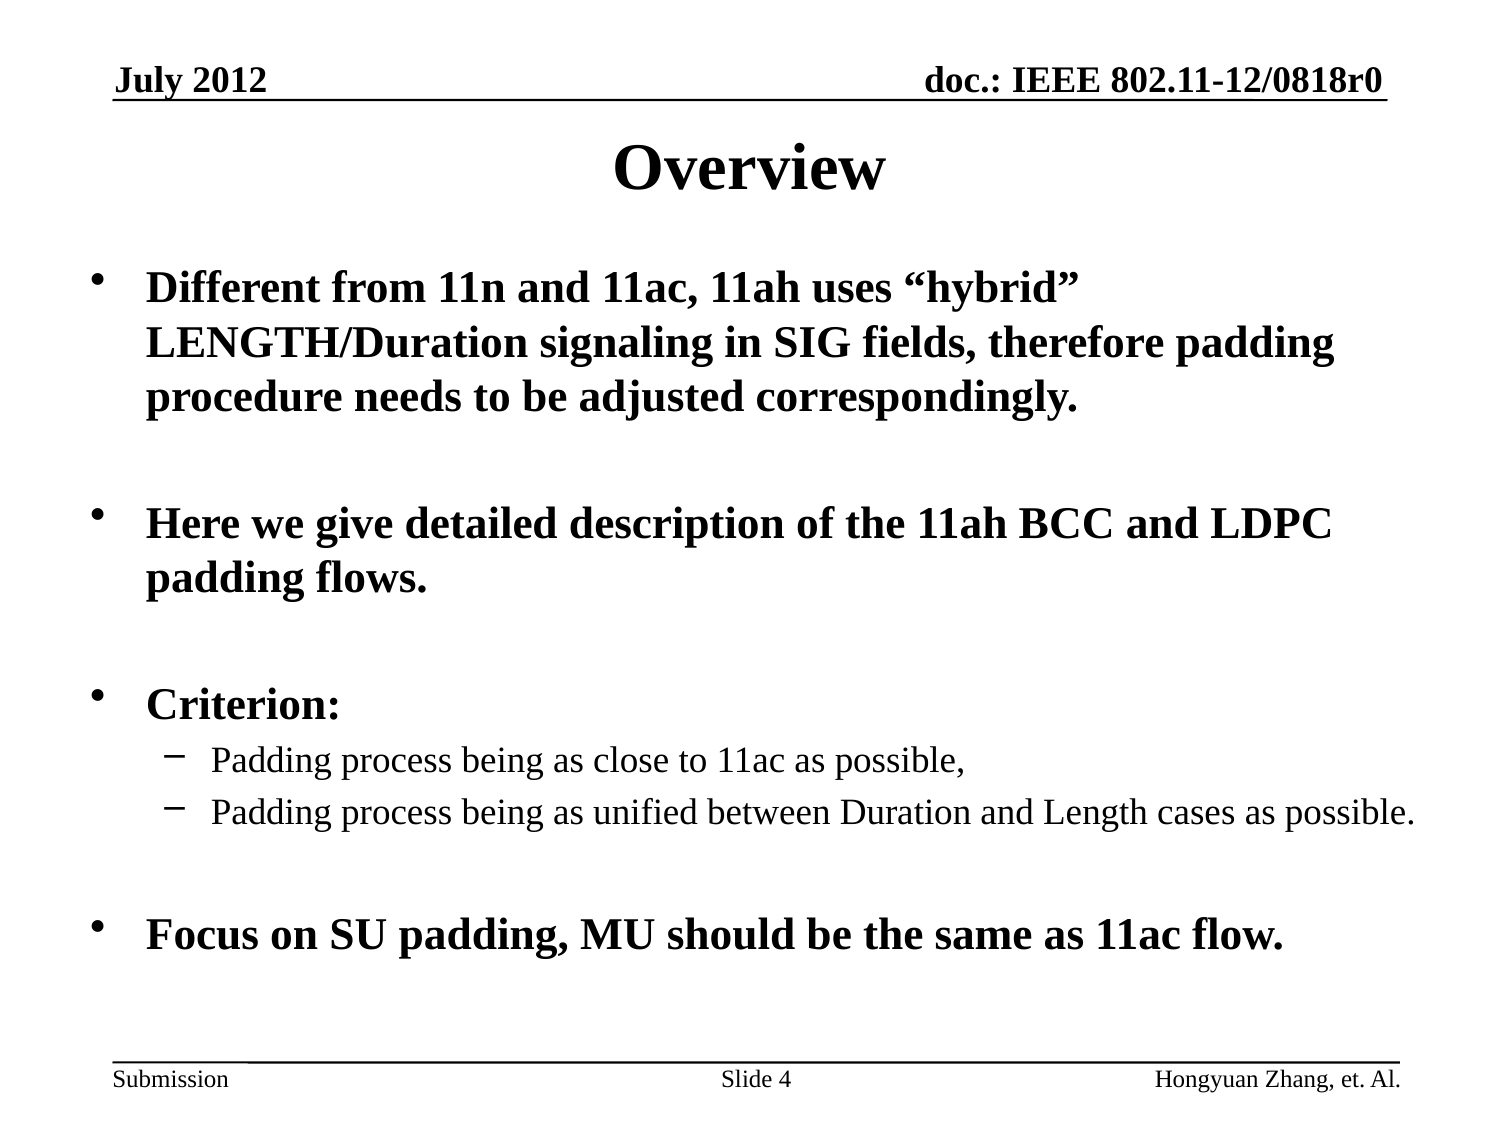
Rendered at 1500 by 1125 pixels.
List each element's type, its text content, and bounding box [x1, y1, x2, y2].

footer Hongyuan Zhang, et. Al. [1151, 1062, 1402, 1093]
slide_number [114, 54, 269, 101]
slide_number Slide 4 [712, 1062, 800, 1093]
title Overview [112, 112, 1388, 213]
list Different from 11n and 11ac, 11ah uses “hybrid” LENGTH/Duration signaling in SIG fields, therefore padding procedure needs to be adjusted correspondingly. Here we give detailed description of the 11ah BCC and LDPC padding flows. Criterion: Padding process being as close to 11ac as possible, Padding process being as unified between Duration and Length cases as possible. Focus on SU padding, MU should be the same as 11ac flow. [74, 249, 1451, 976]
